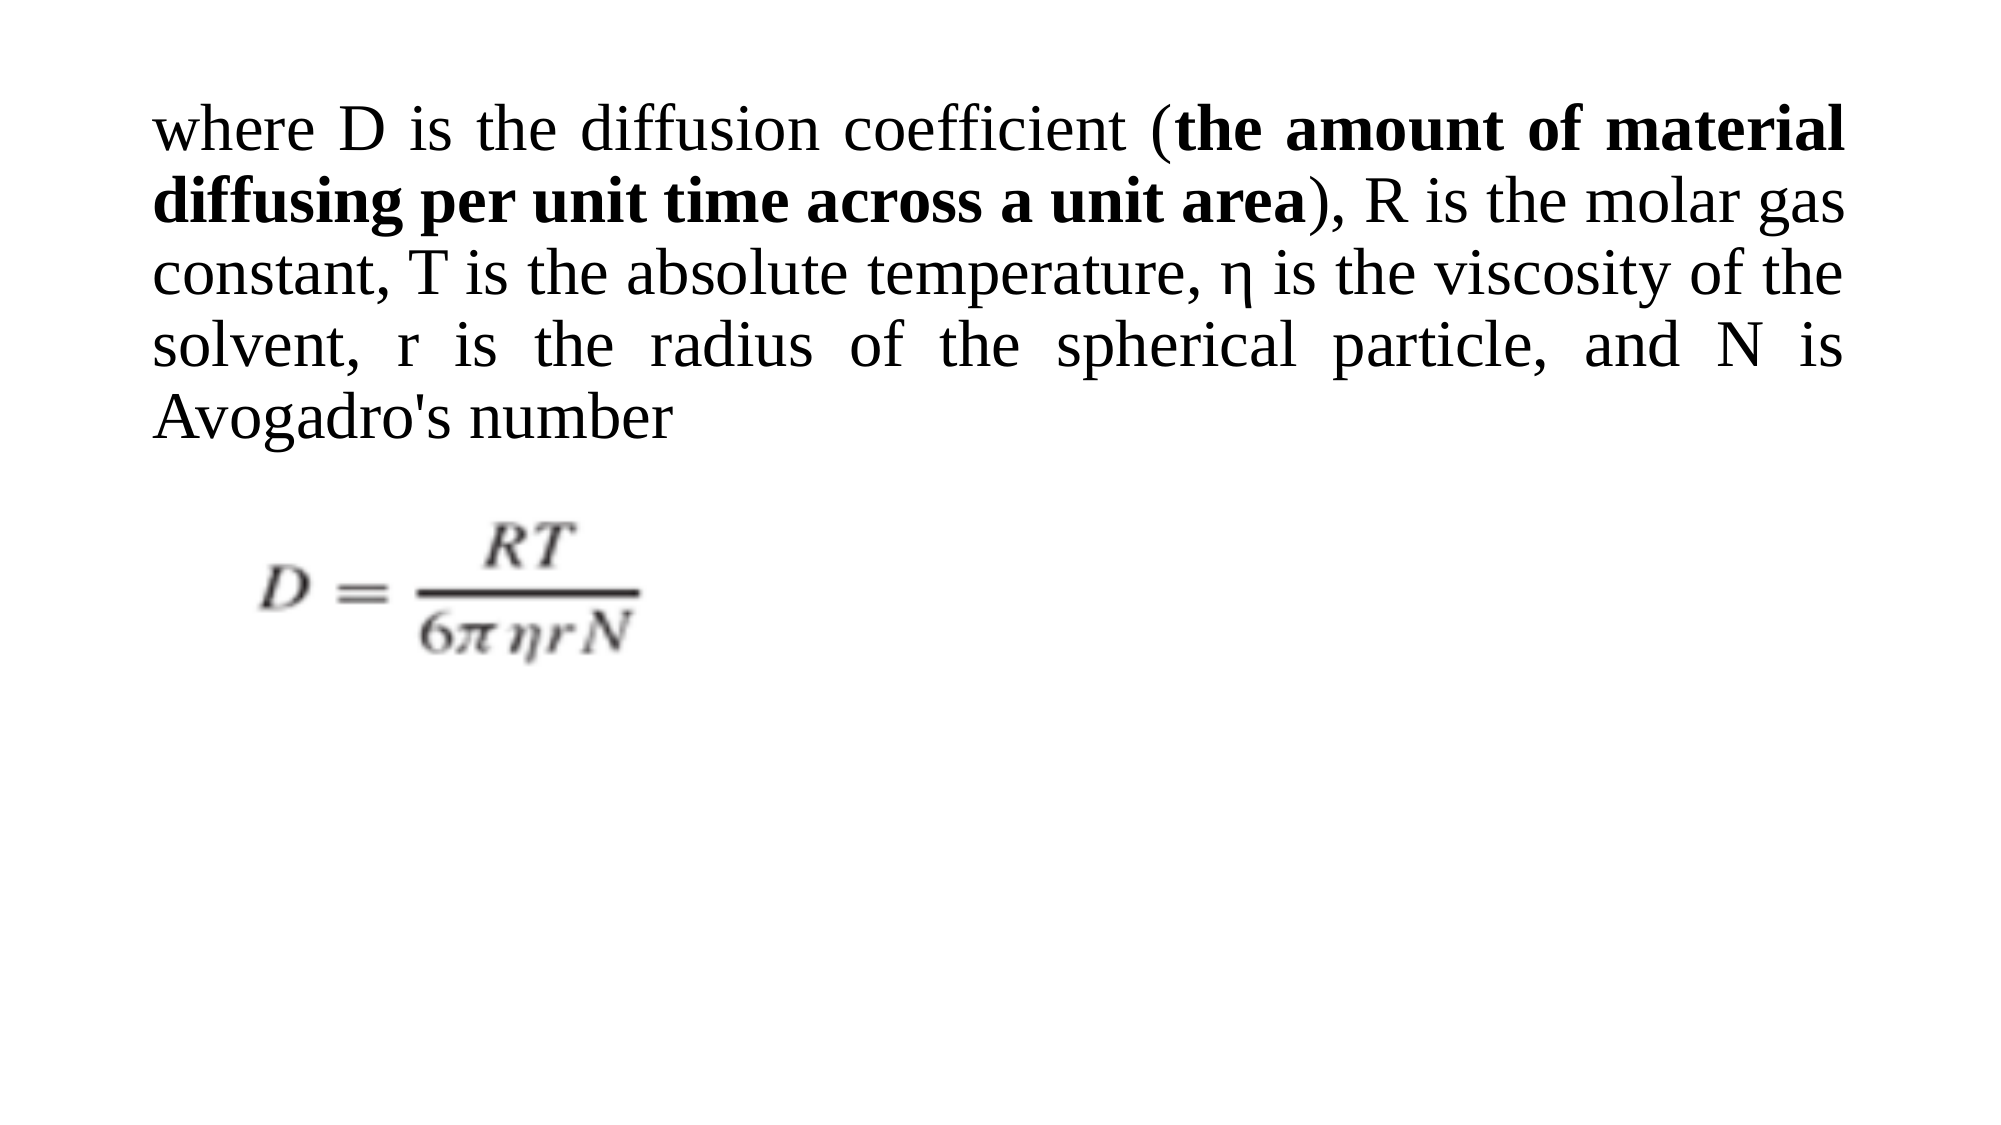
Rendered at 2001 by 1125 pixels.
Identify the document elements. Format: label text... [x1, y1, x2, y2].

picture [245, 500, 716, 678]
list where D is the diffusion coefficient (the amount of material diffusing per unit time across a unit area), R is the molar gas constant, T is the absolute temperature, η is the viscosity of the solvent, r is the radius of the spherical particle, and N is Avogadro's number [137, 85, 1863, 1014]
